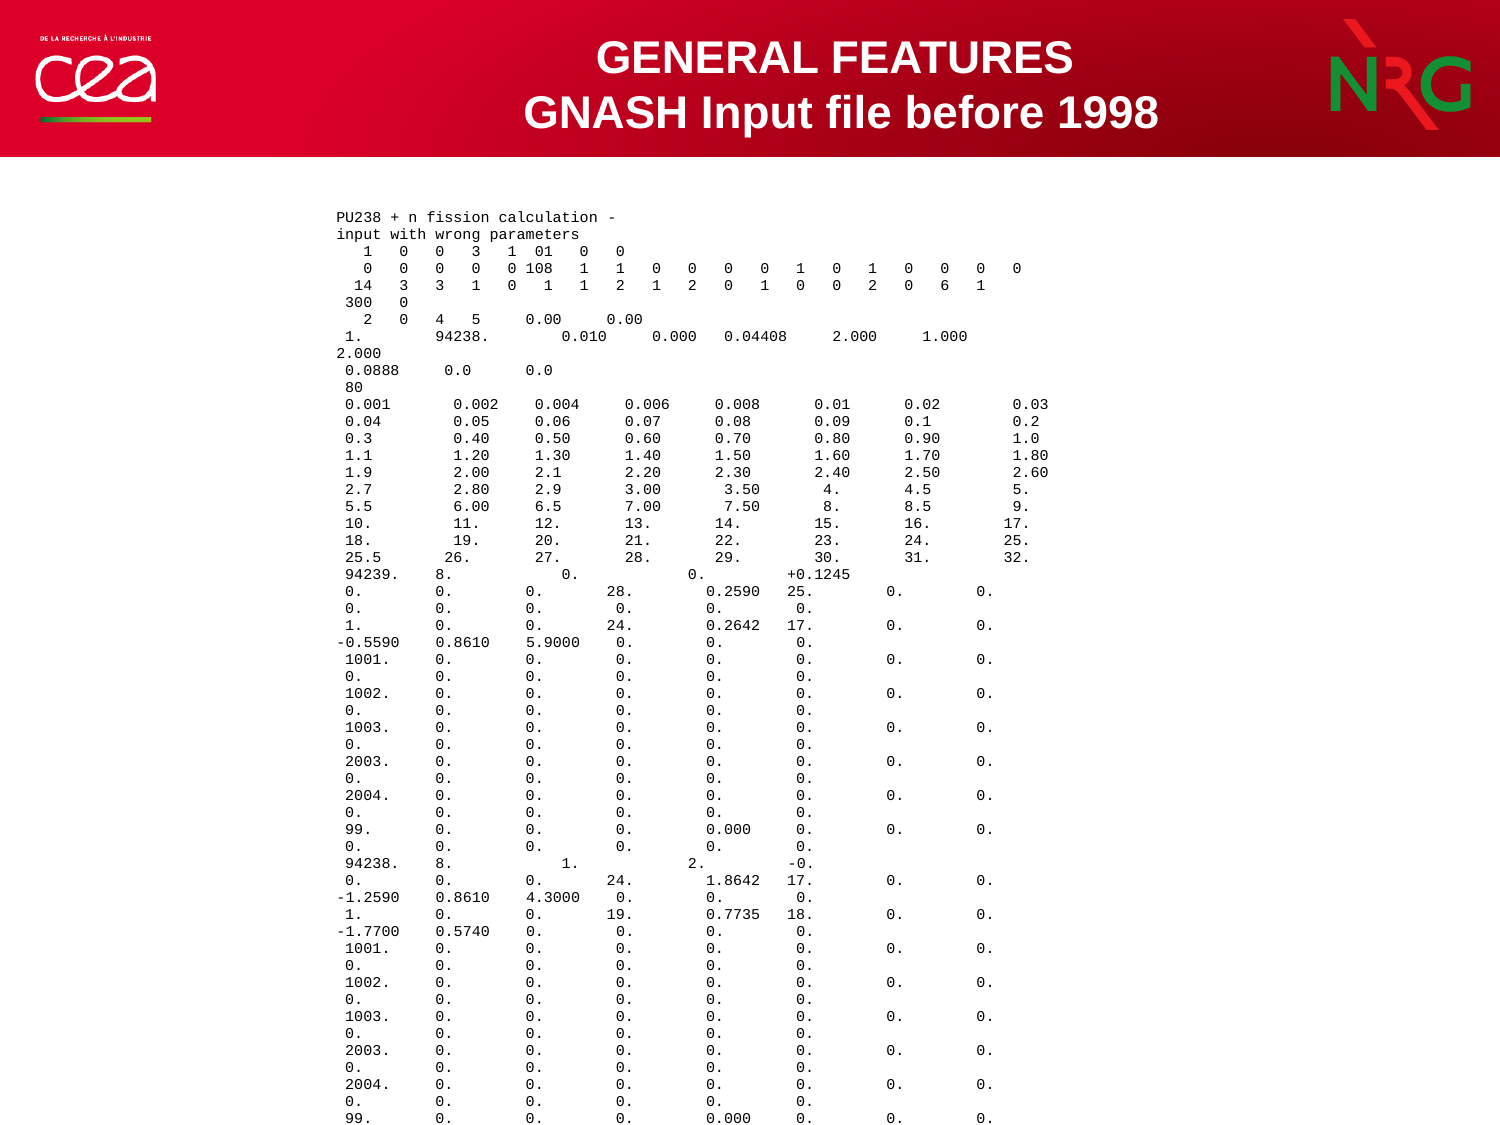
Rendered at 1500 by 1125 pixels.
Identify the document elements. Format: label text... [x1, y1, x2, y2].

title GENERAL FEATURES GNASH Input file before 1998 [247, 8, 1436, 158]
picture [336, 209, 1058, 1125]
picture [0, 0, 1500, 157]
